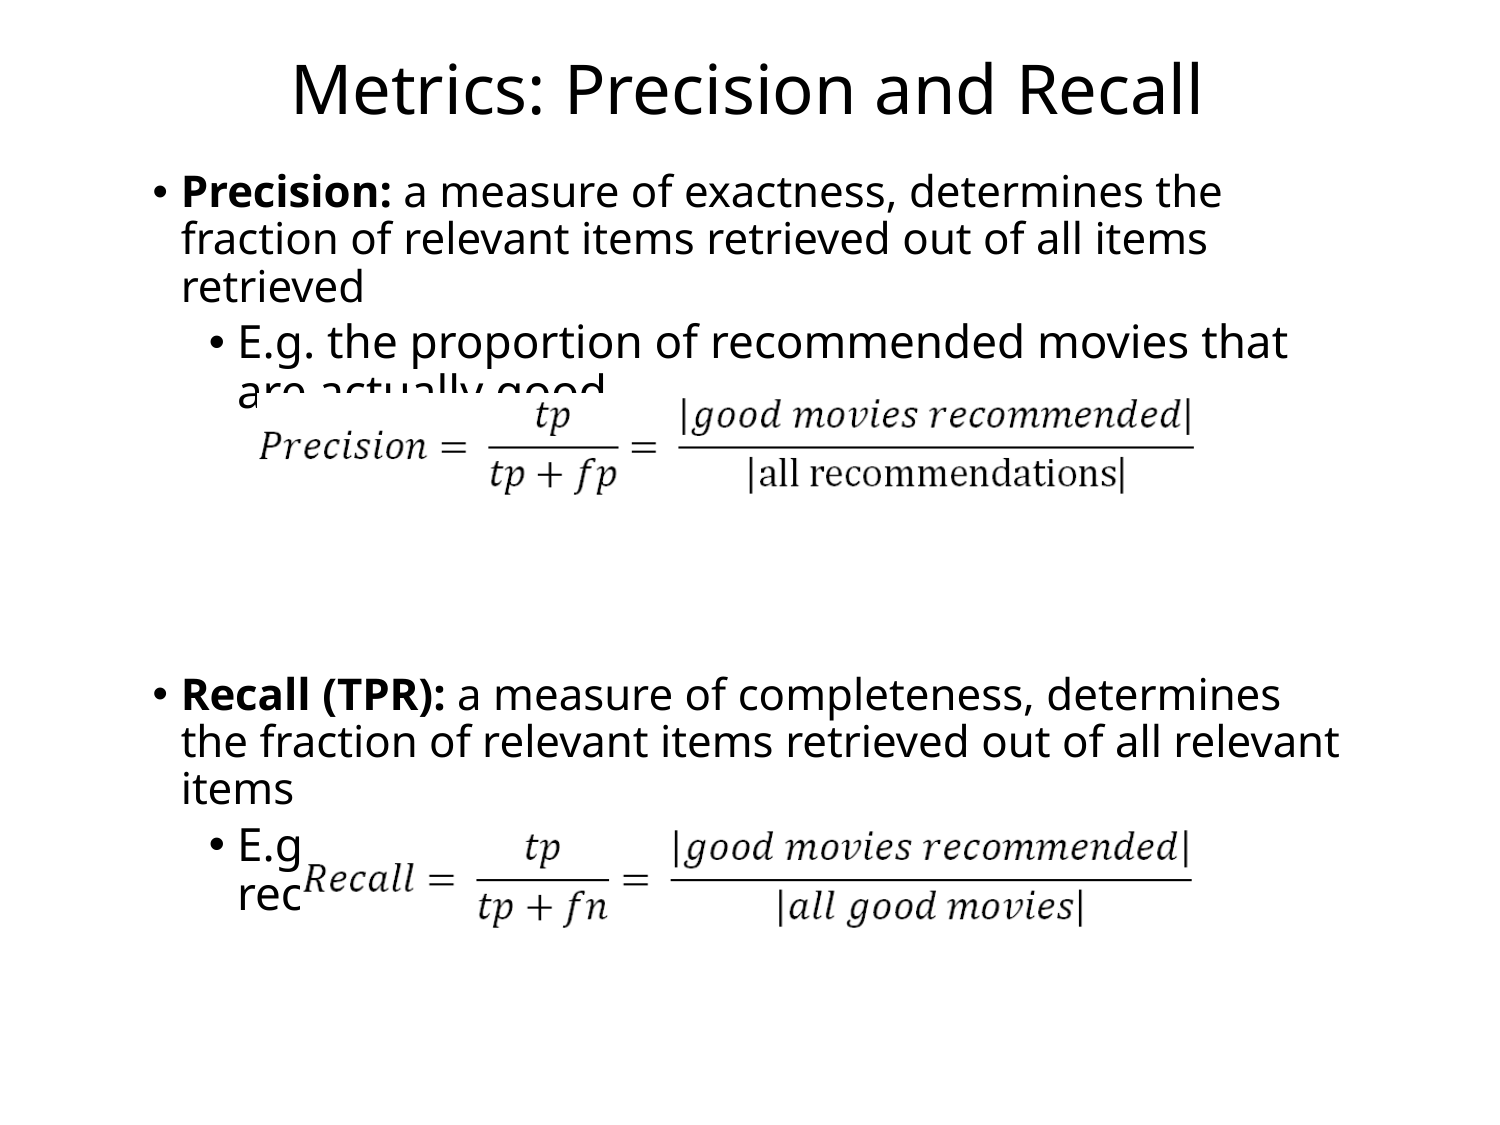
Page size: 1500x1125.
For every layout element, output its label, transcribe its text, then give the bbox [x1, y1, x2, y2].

title Metrics: Precision and Recall [275, 0, 1500, 201]
list Precision: a measure of exactness, determines the fraction of relevant items retrieved out of all items retrieved E.g. the proportion of recommended movies that are actually good Recall (TPR): a measure of completeness, determines the fraction of relevant items retrieved out of all relevant items E.g. the proportion of all good movies recommended [137, 162, 1375, 1013]
picture [300, 824, 1198, 932]
picture [257, 393, 1198, 501]
